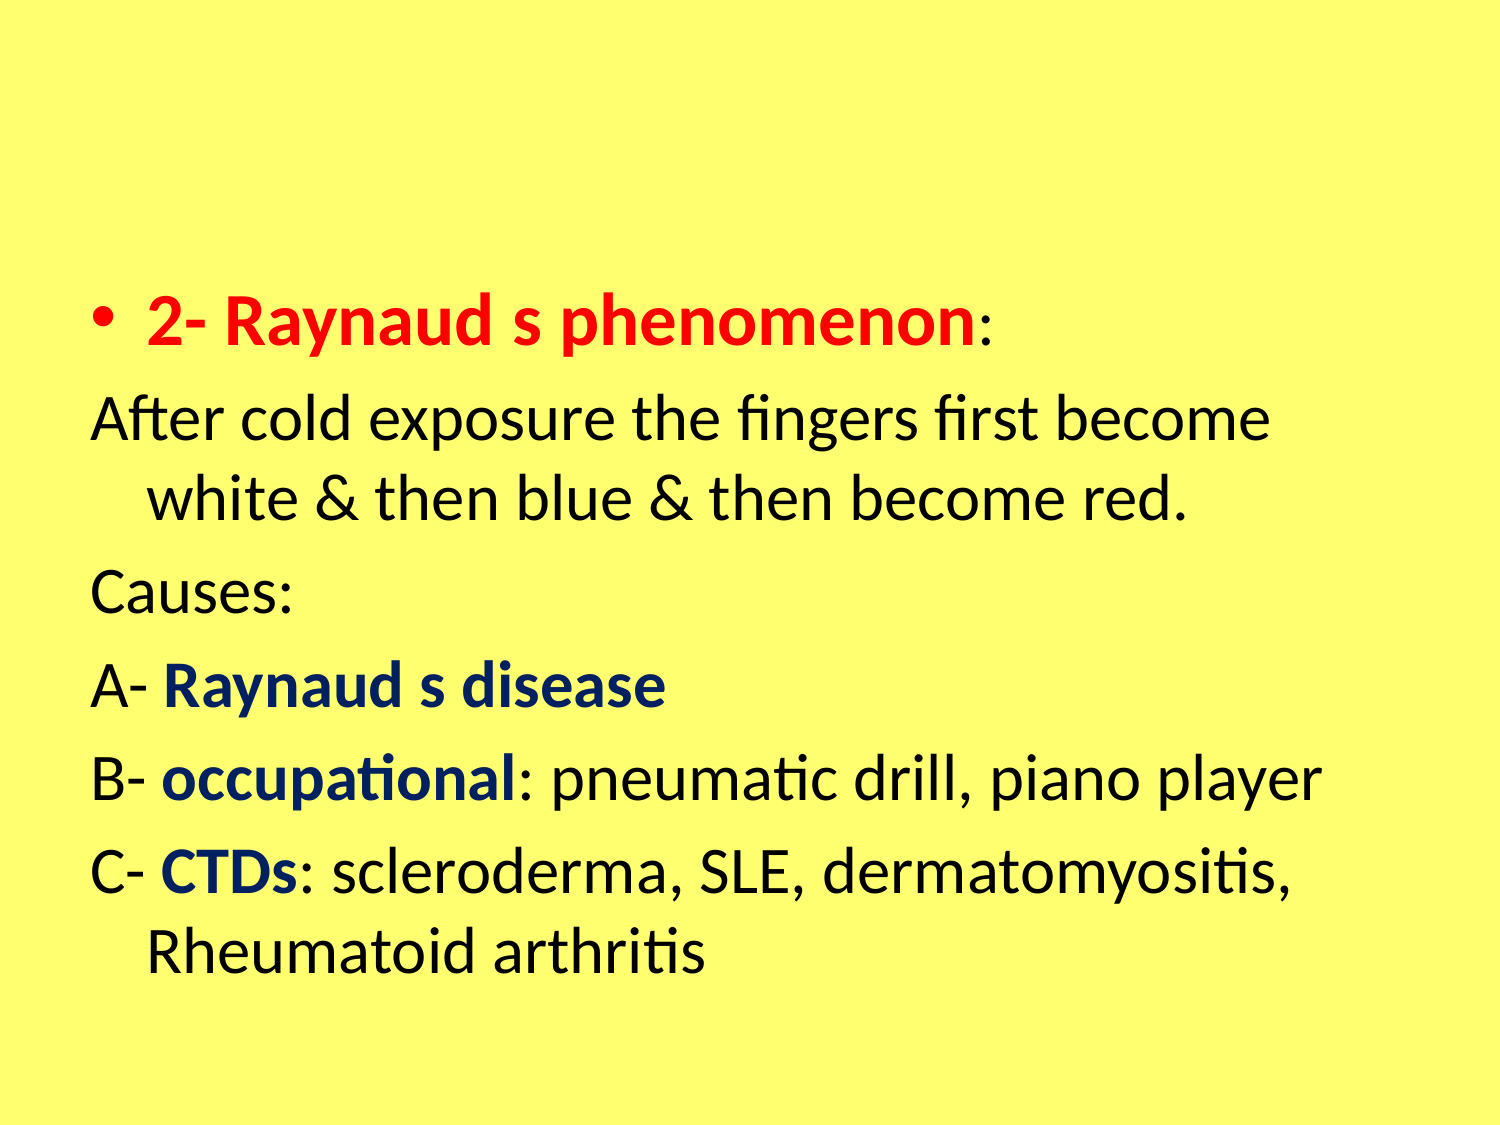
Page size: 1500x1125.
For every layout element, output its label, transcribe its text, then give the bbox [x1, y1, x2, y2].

list 2- Raynaud s phenomenon: After cold exposure the fingers first become white & then blue & then become red. Causes: A- Raynaud s disease B- occupational: pneumatic drill, piano player C- CTDs: scleroderma, SLE, dermatomyositis, Rheumatoid arthritis [75, 262, 1425, 1005]
